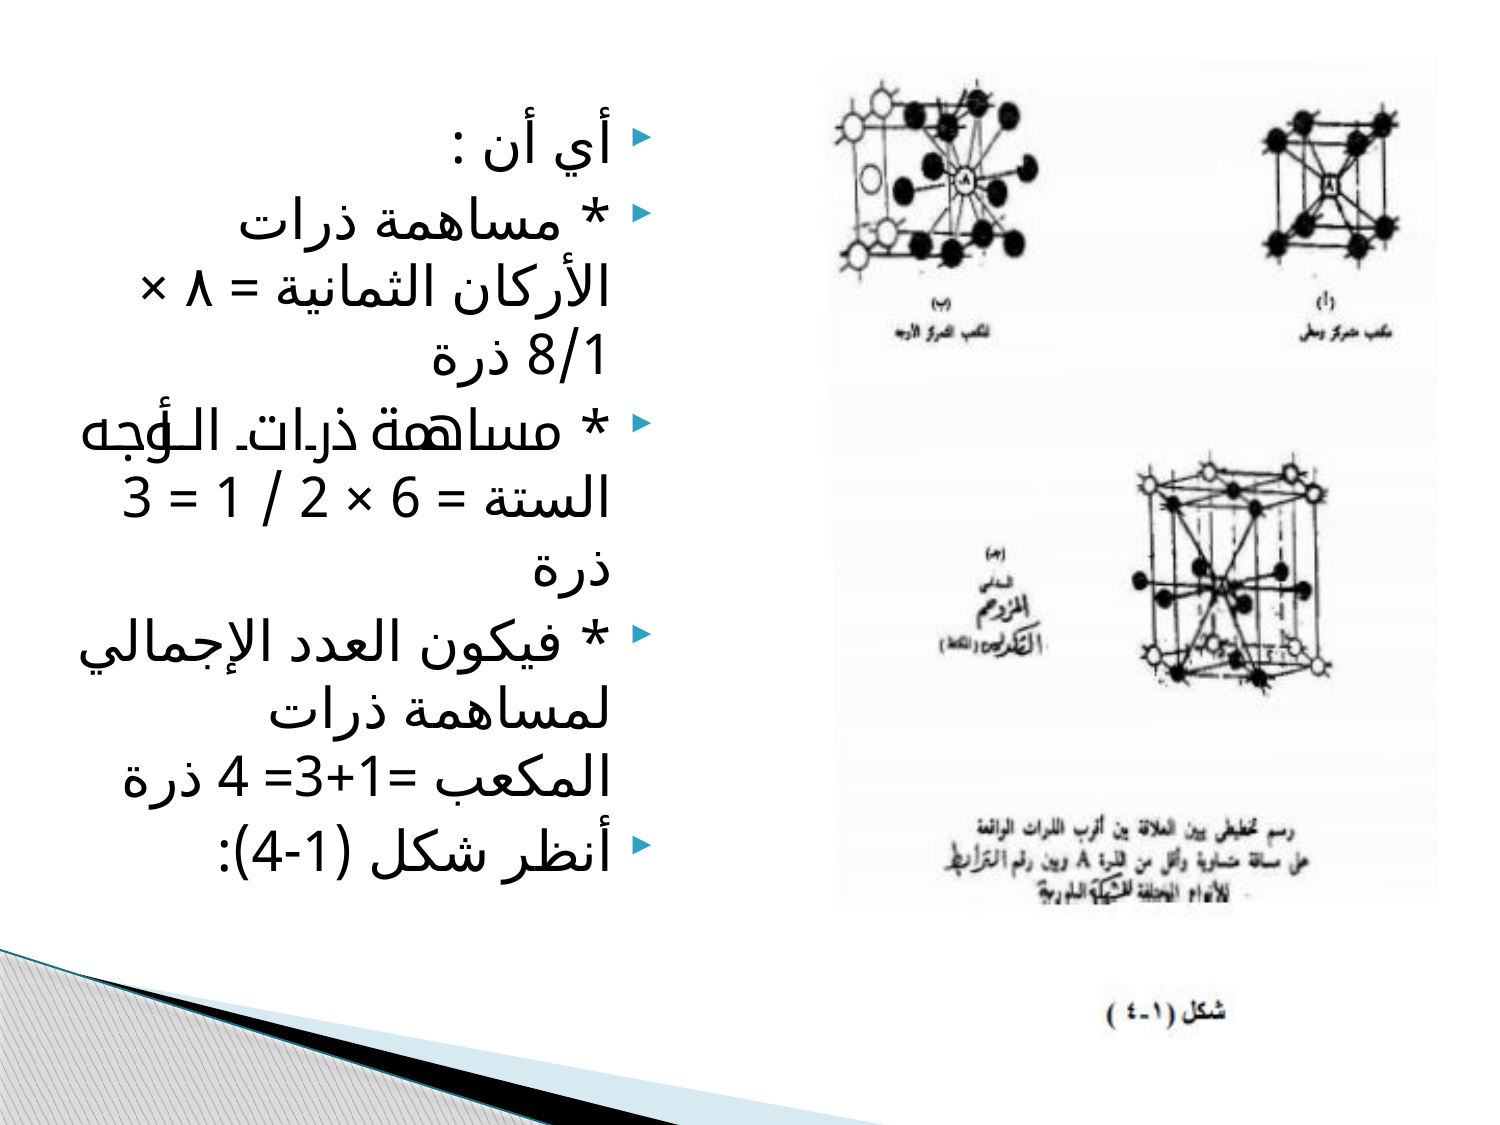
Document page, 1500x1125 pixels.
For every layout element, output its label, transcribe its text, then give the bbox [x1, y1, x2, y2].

picture [812, 56, 1438, 1069]
list أي أن : * مساهمة ذرات الأركان الثمانية = ۸ × 8/1 ذرة * مساهمة ذرات الأوجه الستة = 6 × 2 / 1 = 3 ذرة * فيكون العدد الإجمالي لمساهمة ذرات المكعب =1+3= 4 ذرة أنظر شكل (1-4): [62, 99, 688, 986]
